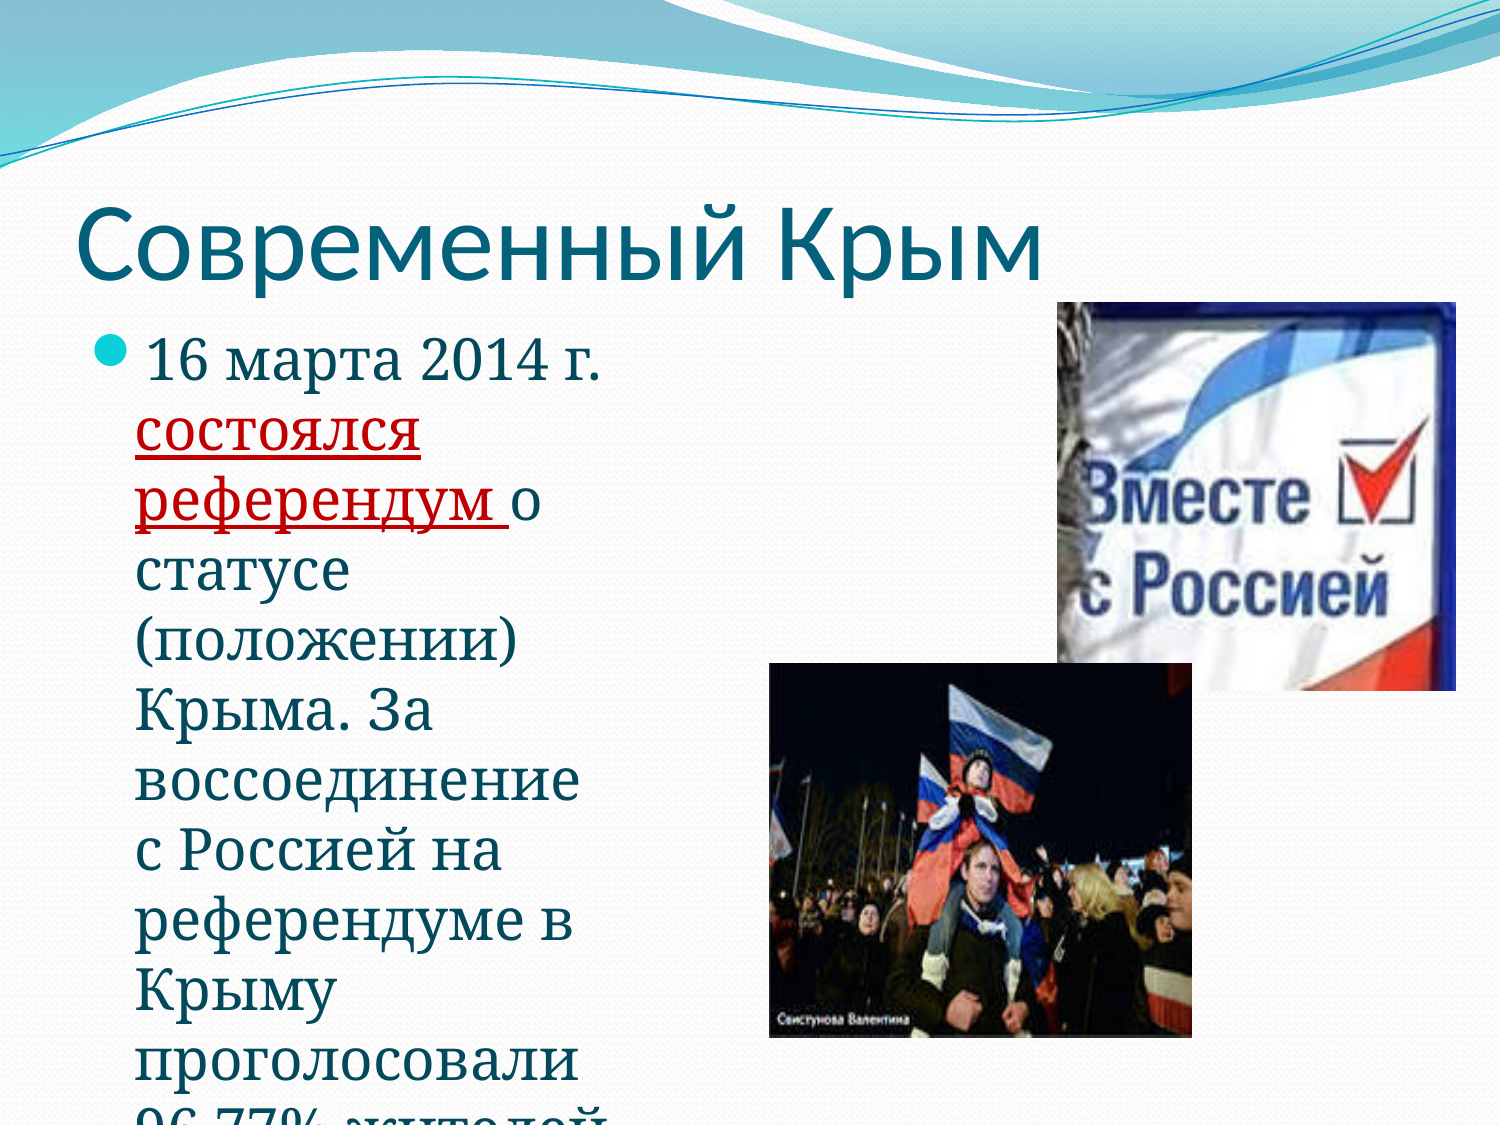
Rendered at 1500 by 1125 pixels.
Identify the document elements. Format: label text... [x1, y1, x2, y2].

title Современный Крым [75, 115, 1425, 303]
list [1057, 302, 1456, 692]
picture [769, 663, 1192, 1038]
list 16 марта 2014 г. состоялся референдум о статусе (положении) Крыма. За воссоединение с Россией на референдуме в Крыму проголосовали 96,77% жителей. [75, 314, 738, 1043]
